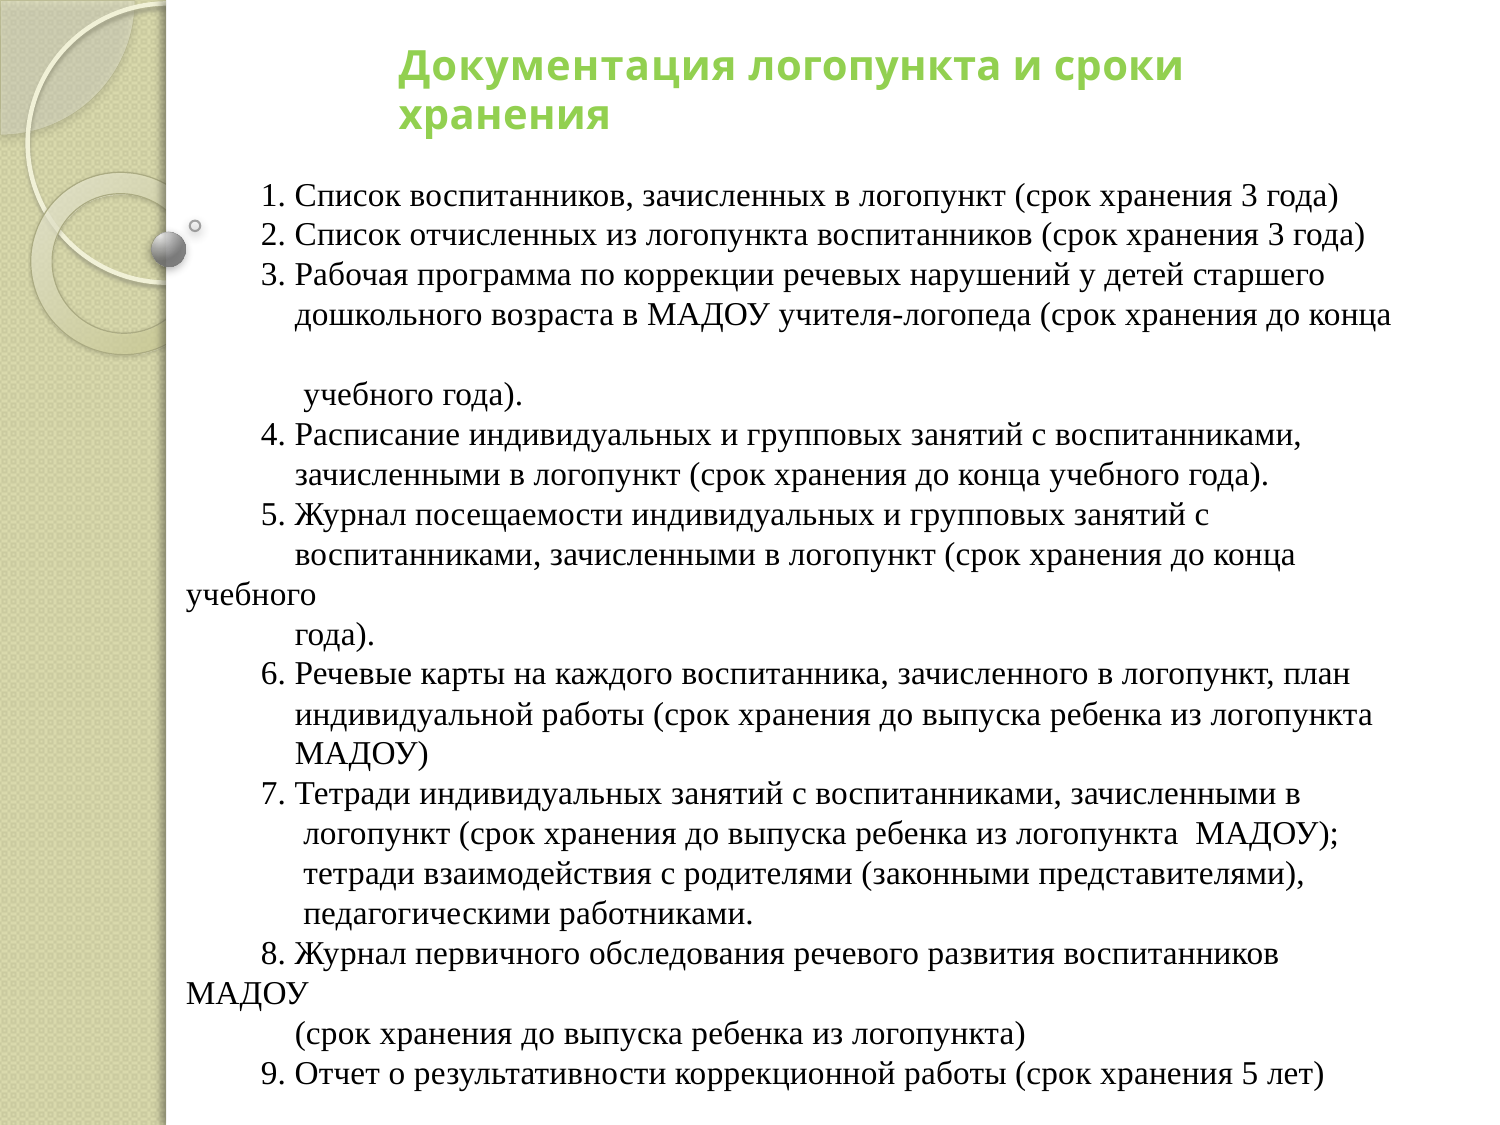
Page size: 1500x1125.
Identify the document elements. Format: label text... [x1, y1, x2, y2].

text_box 1. Список воспитанников, зачисленных в логопункт (срок хранения 3 года) 2. Список отчисленных из логопункта воспитанников (срок хранения 3 года) 3. Рабочая программа по коррекции речевых нарушений у детей старшего дошкольного возраста в МАДОУ учителя-логопеда (срок хранения до конца учебного года). 4. Расписание индивидуальных и групповых занятий с воспитанниками, зачисленными в логопункт (срок хранения до конца учебного года). 5. Журнал посещаемости индивидуальных и групповых занятий с воспитанниками, зачисленными в логопункт (срок хранения до конца учебного года). 6. Речевые карты на каждого воспитанника, зачисленного в логопункт, план индивидуальной работы (срок хранения до выпуска ребенка из логопункта МАДОУ) 7. Тетради индивидуальных занятий с воспитанниками, зачисленными в логопункт (срок хранения до выпуска ребенка из логопункта МАДОУ); тетради взаимодействия с родителями (законными представителями), педагогическими работниками. 8. Журнал первичного обследования речевого развития воспитанников МАДОУ (срок хранения до выпуска ребенка из логопункта) 9. Отчет о результативности коррекционной работы (срок хранения 5 лет) [171, 125, 1412, 1125]
text_box Документация логопункта и сроки хранения [383, 30, 1306, 125]
